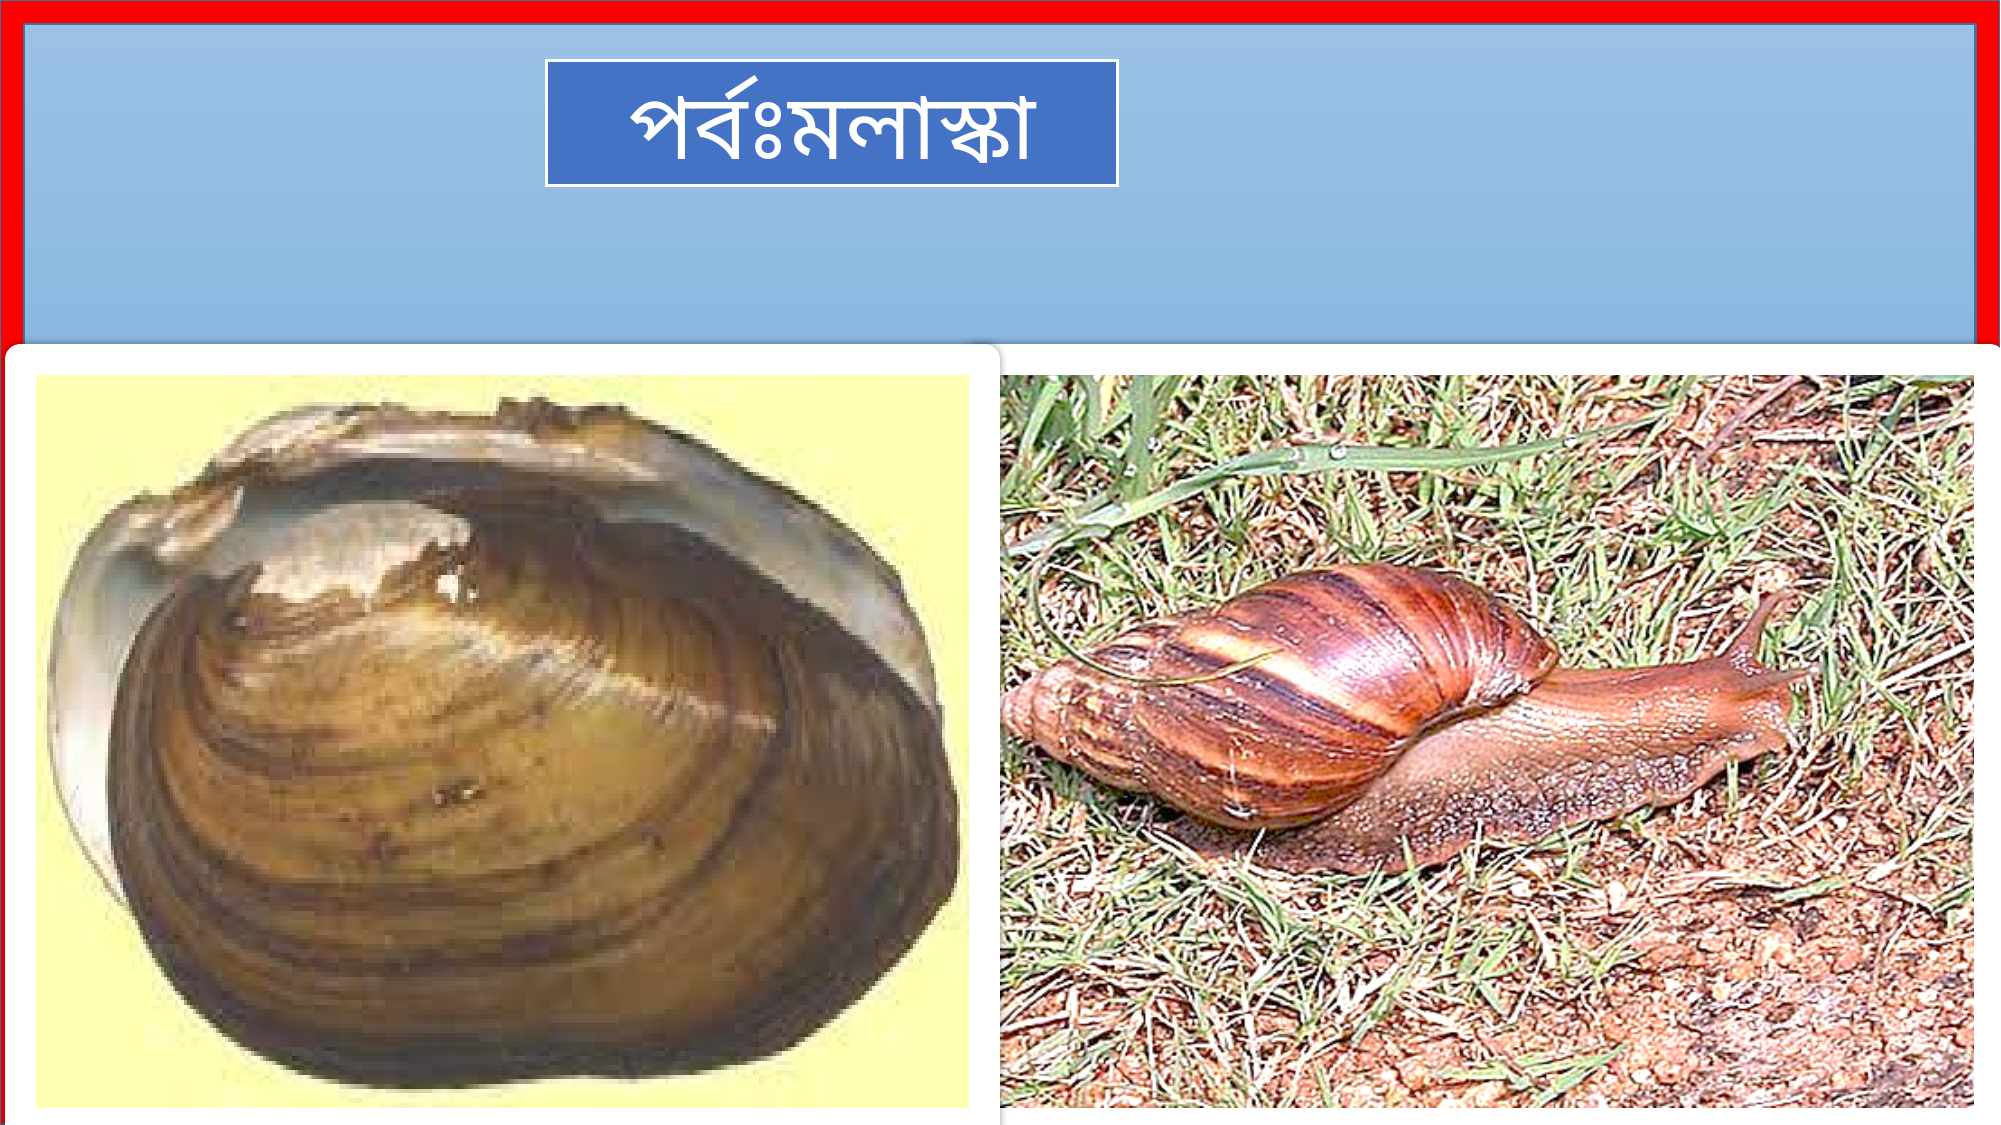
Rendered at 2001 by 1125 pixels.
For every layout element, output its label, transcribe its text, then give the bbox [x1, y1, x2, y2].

text_box [0, 0, 2000, 352]
picture [994, 374, 1975, 1109]
picture [36, 374, 969, 1109]
text_box পর্বঃমলাস্কা [545, 59, 1119, 187]
